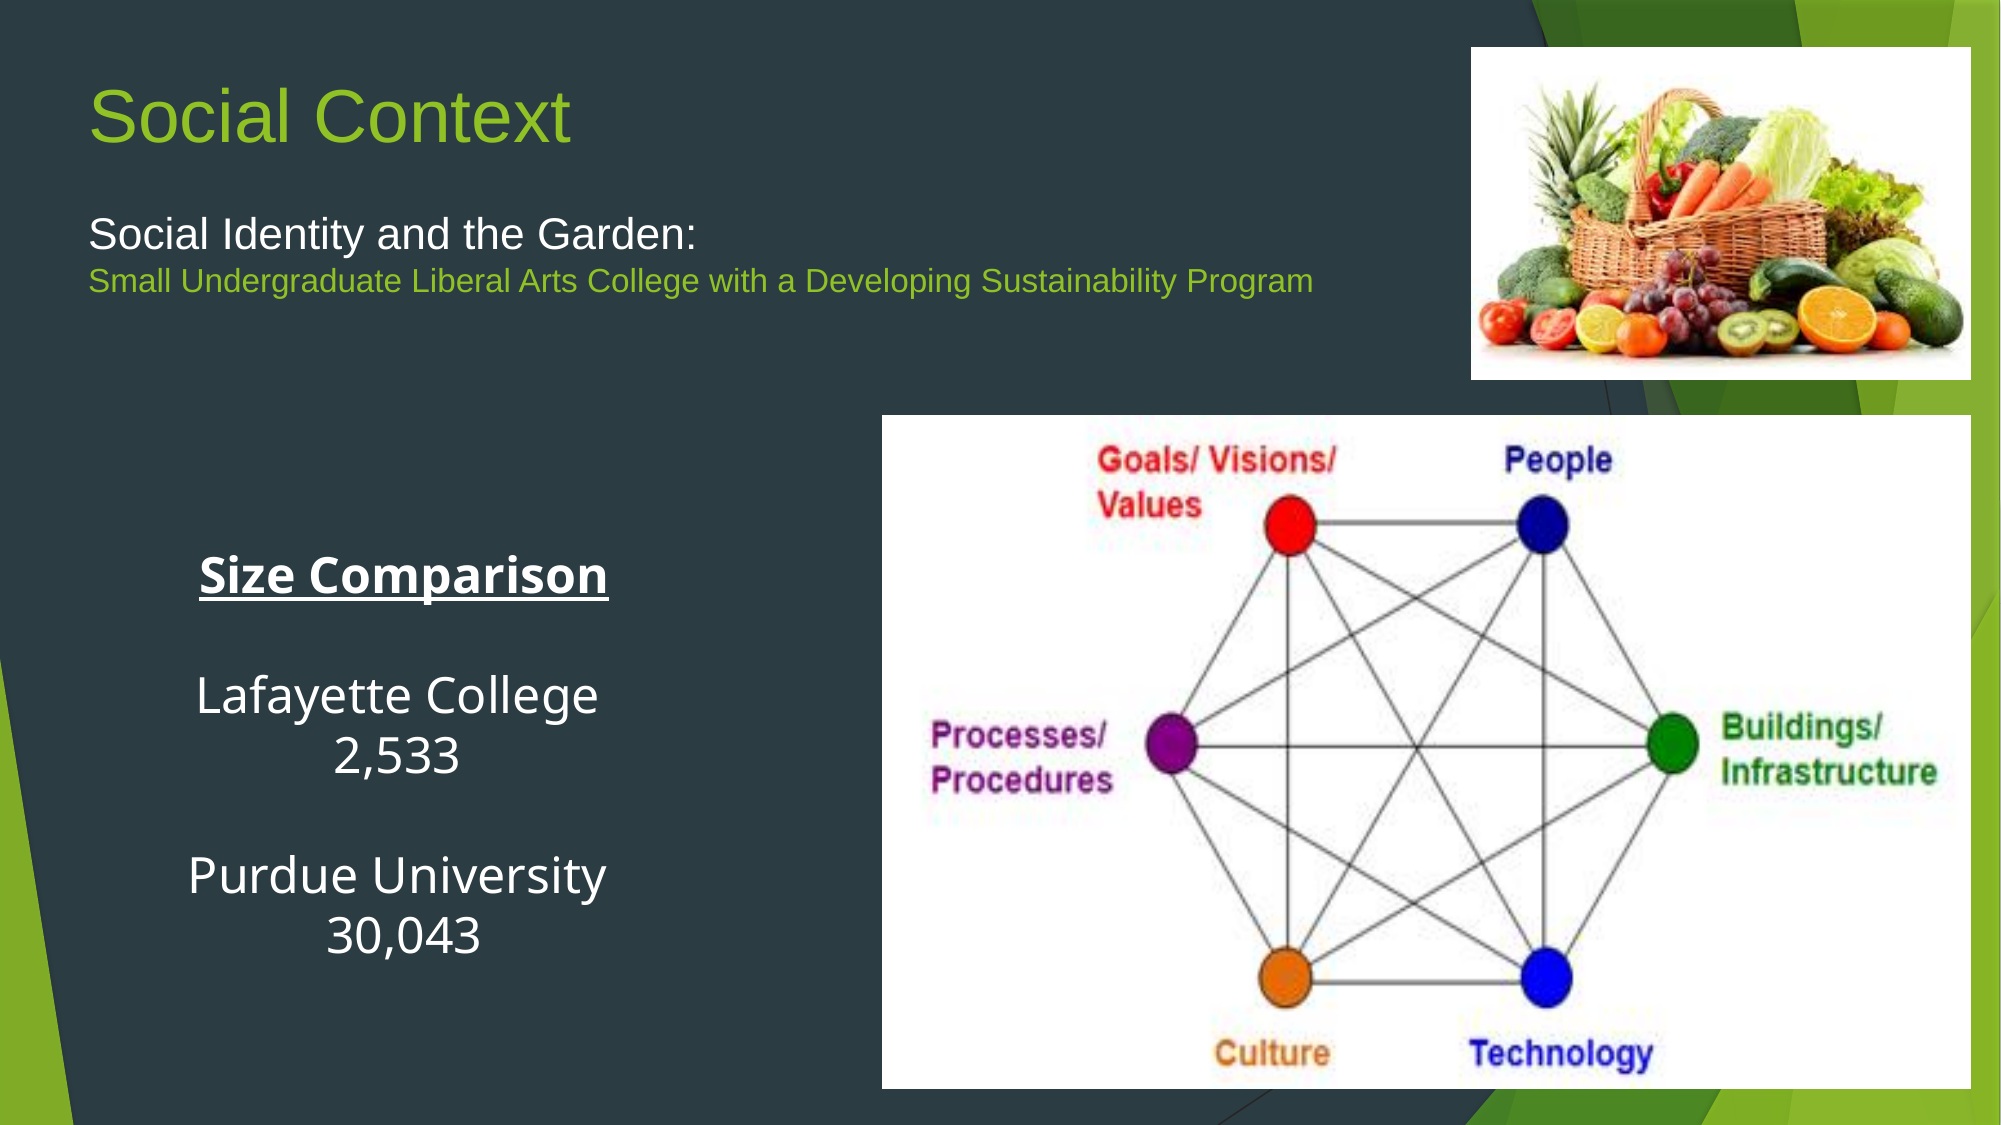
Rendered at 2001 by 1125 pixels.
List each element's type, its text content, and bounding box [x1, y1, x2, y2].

title Social Context [68, 47, 1396, 173]
list Social Identity and the Garden: Small Undergraduate Liberal Arts College with a Developing Sustainability Program [68, 185, 1392, 369]
text_box Size Comparison Lafayette College 2,533 Purdue University 30,043 [110, 523, 698, 957]
picture [881, 46, 1971, 1089]
